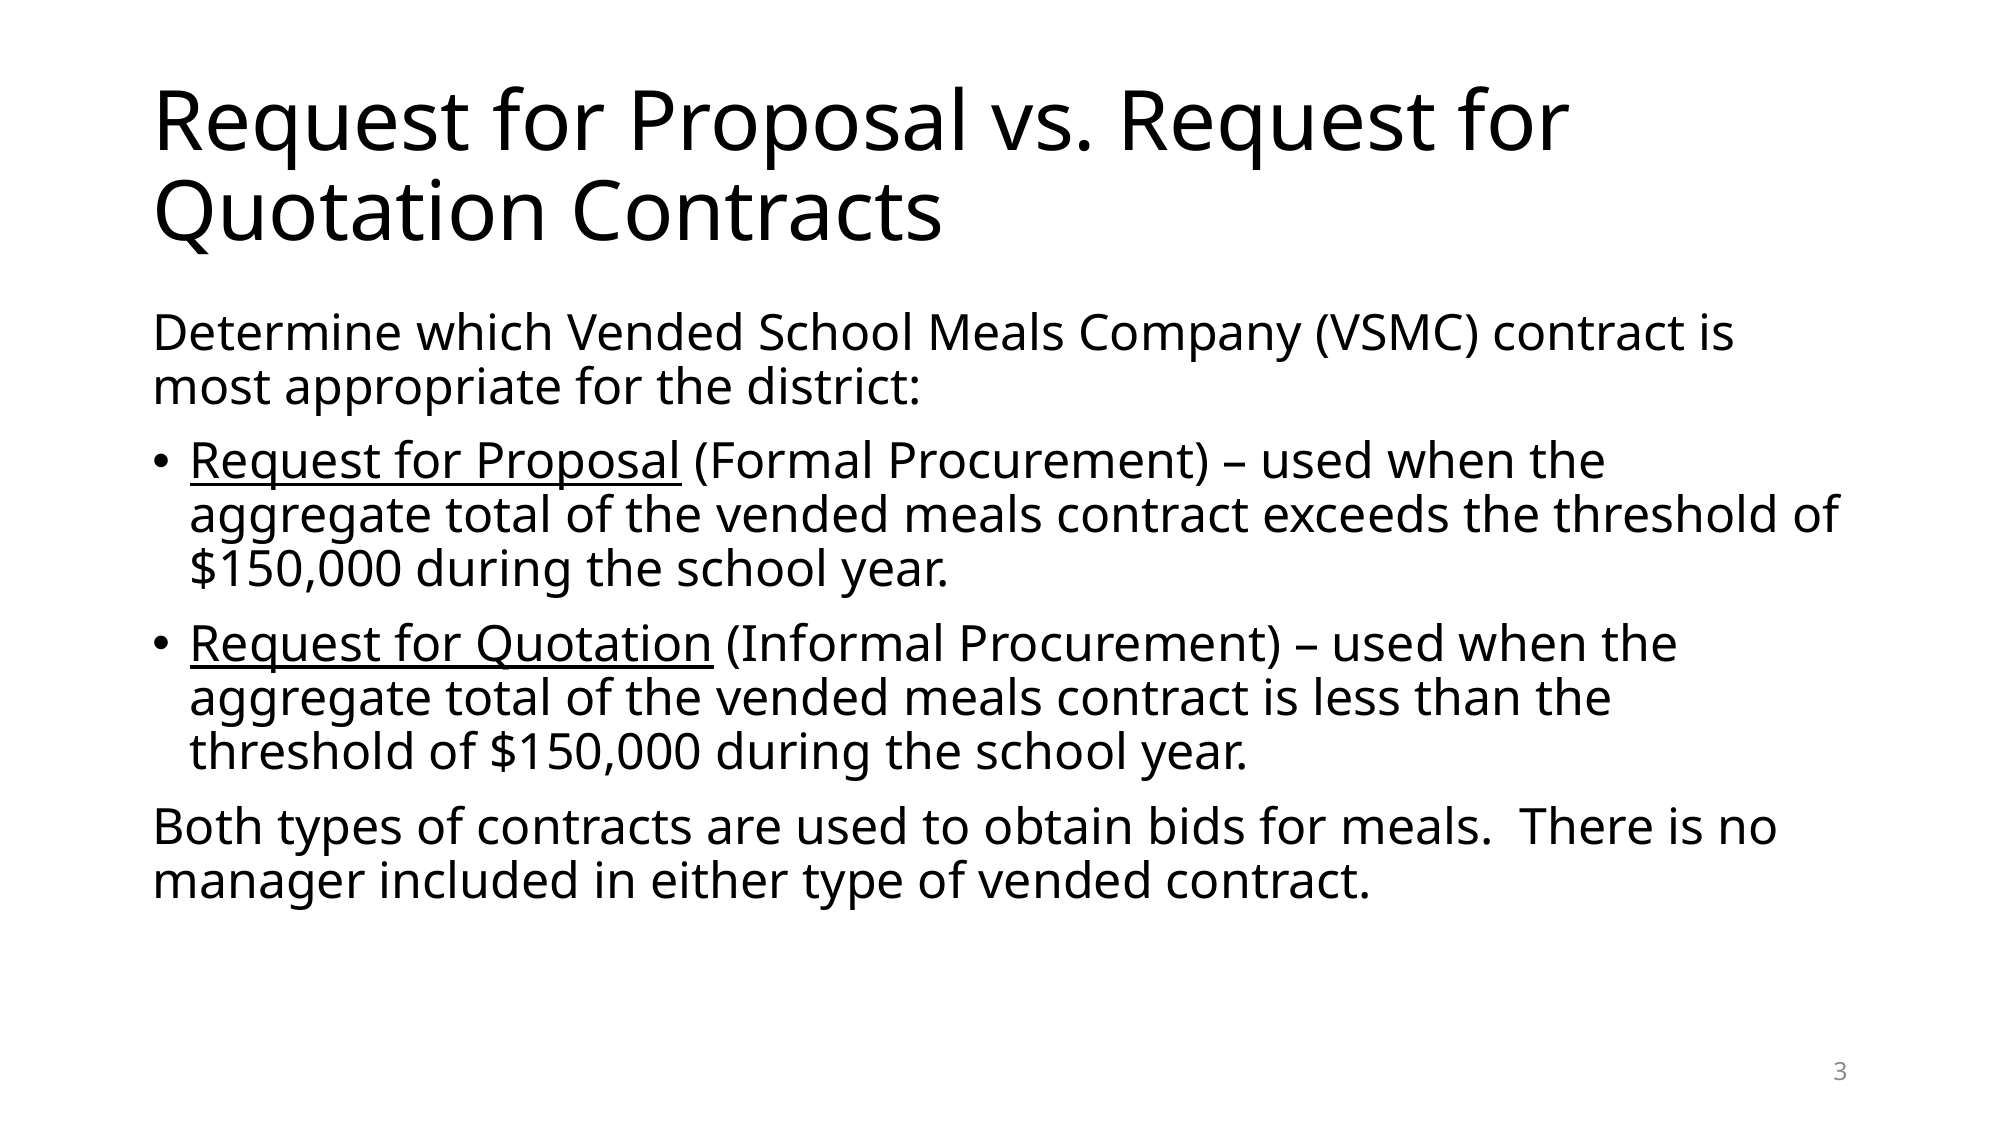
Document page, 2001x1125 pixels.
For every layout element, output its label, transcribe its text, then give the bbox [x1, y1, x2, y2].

slide_number 3 [1412, 1042, 1863, 1103]
list Determine which Vended School Meals Company (VSMC) contract is most appropriate for the district: Request for Proposal (Formal Procurement) – used when the aggregate total of the vended meals contract exceeds the threshold of $150,000 during the school year. Request for Quotation (Informal Procurement) – used when the aggregate total of the vended meals contract is less than the threshold of $150,000 during the school year. Both types of contracts are used to obtain bids for meals. There is no manager included in either type of vended contract. [137, 299, 1863, 1014]
title Request for Proposal vs. Request for Quotation Contracts [137, 59, 1863, 278]
